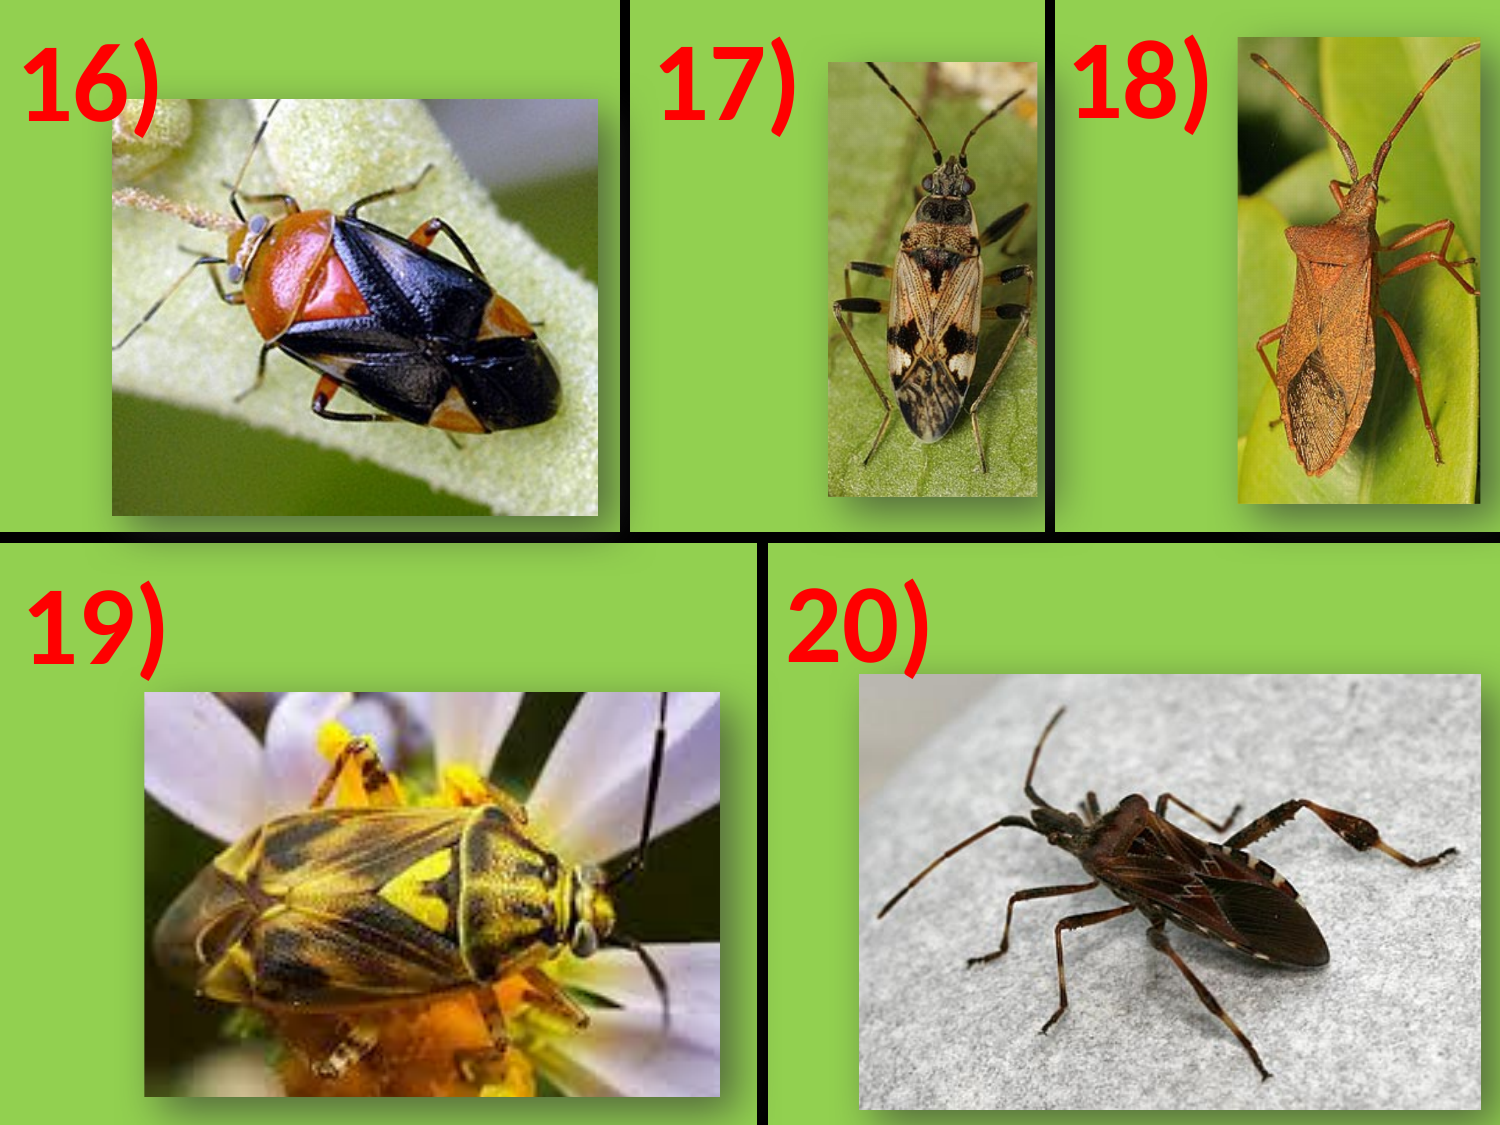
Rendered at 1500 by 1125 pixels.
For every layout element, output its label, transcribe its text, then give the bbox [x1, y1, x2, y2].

text_box 17) [637, 0, 817, 150]
text_box 16) [0, 1, 181, 152]
text_box 20) [770, 546, 950, 693]
picture [859, 674, 1481, 1110]
picture [715, 37, 1500, 504]
picture [144, 692, 721, 1098]
text_box 18) [1051, 0, 1231, 149]
picture [112, 99, 598, 516]
text_box 19) [6, 546, 186, 695]
